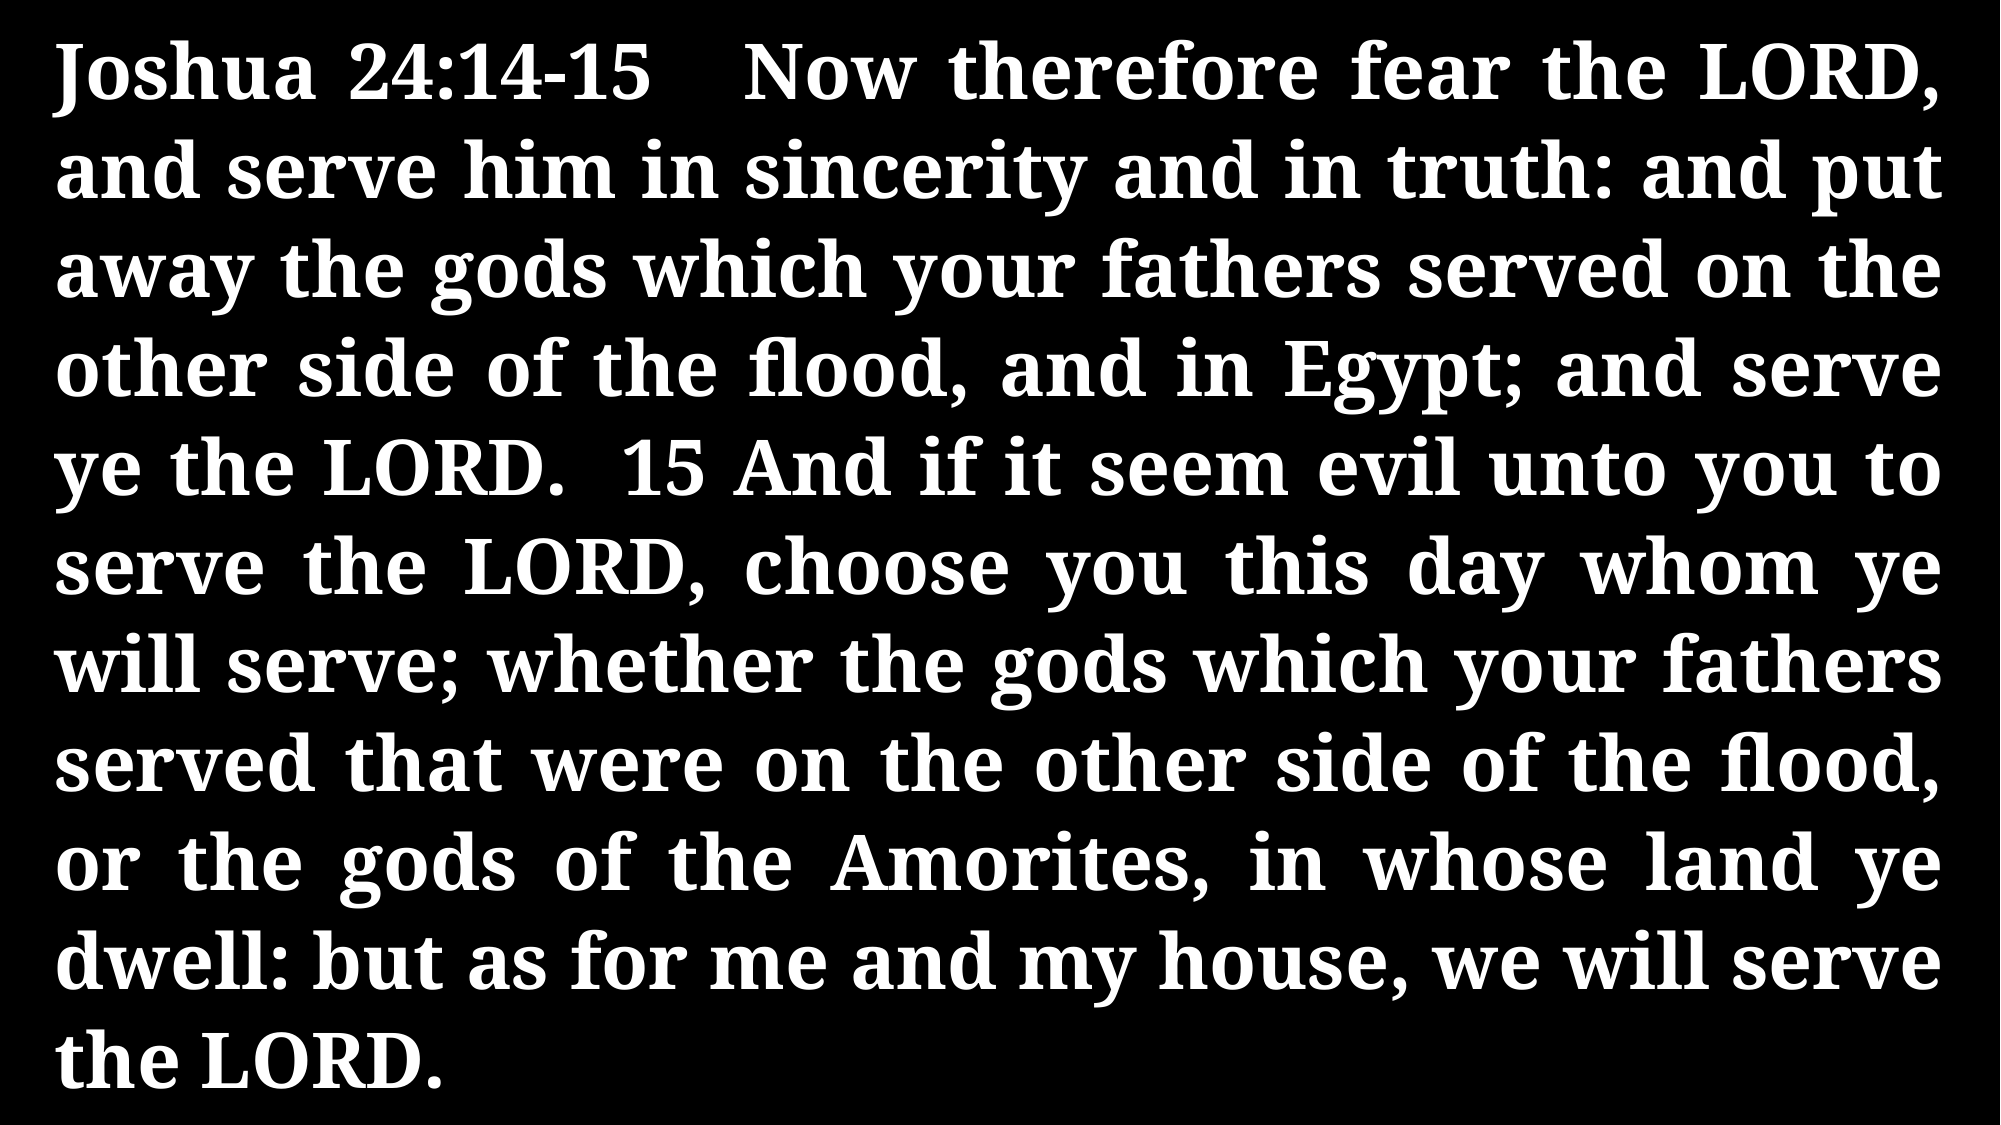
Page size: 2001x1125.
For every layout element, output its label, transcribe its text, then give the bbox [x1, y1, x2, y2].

text_box Joshua 24:14-15 Now therefore fear the LORD, and serve him in sincerity and in truth: and put away the gods which your fathers served on the other side of the flood, and in Egypt; and serve ye the LORD. 15 And if it seem evil unto you to serve the LORD, choose you this day whom ye will serve; whether the gods which your fathers served that were on the other side of the flood, or the gods of the Amorites, in whose land ye dwell: but as for me and my house, we will serve the LORD. [39, 8, 1961, 1112]
